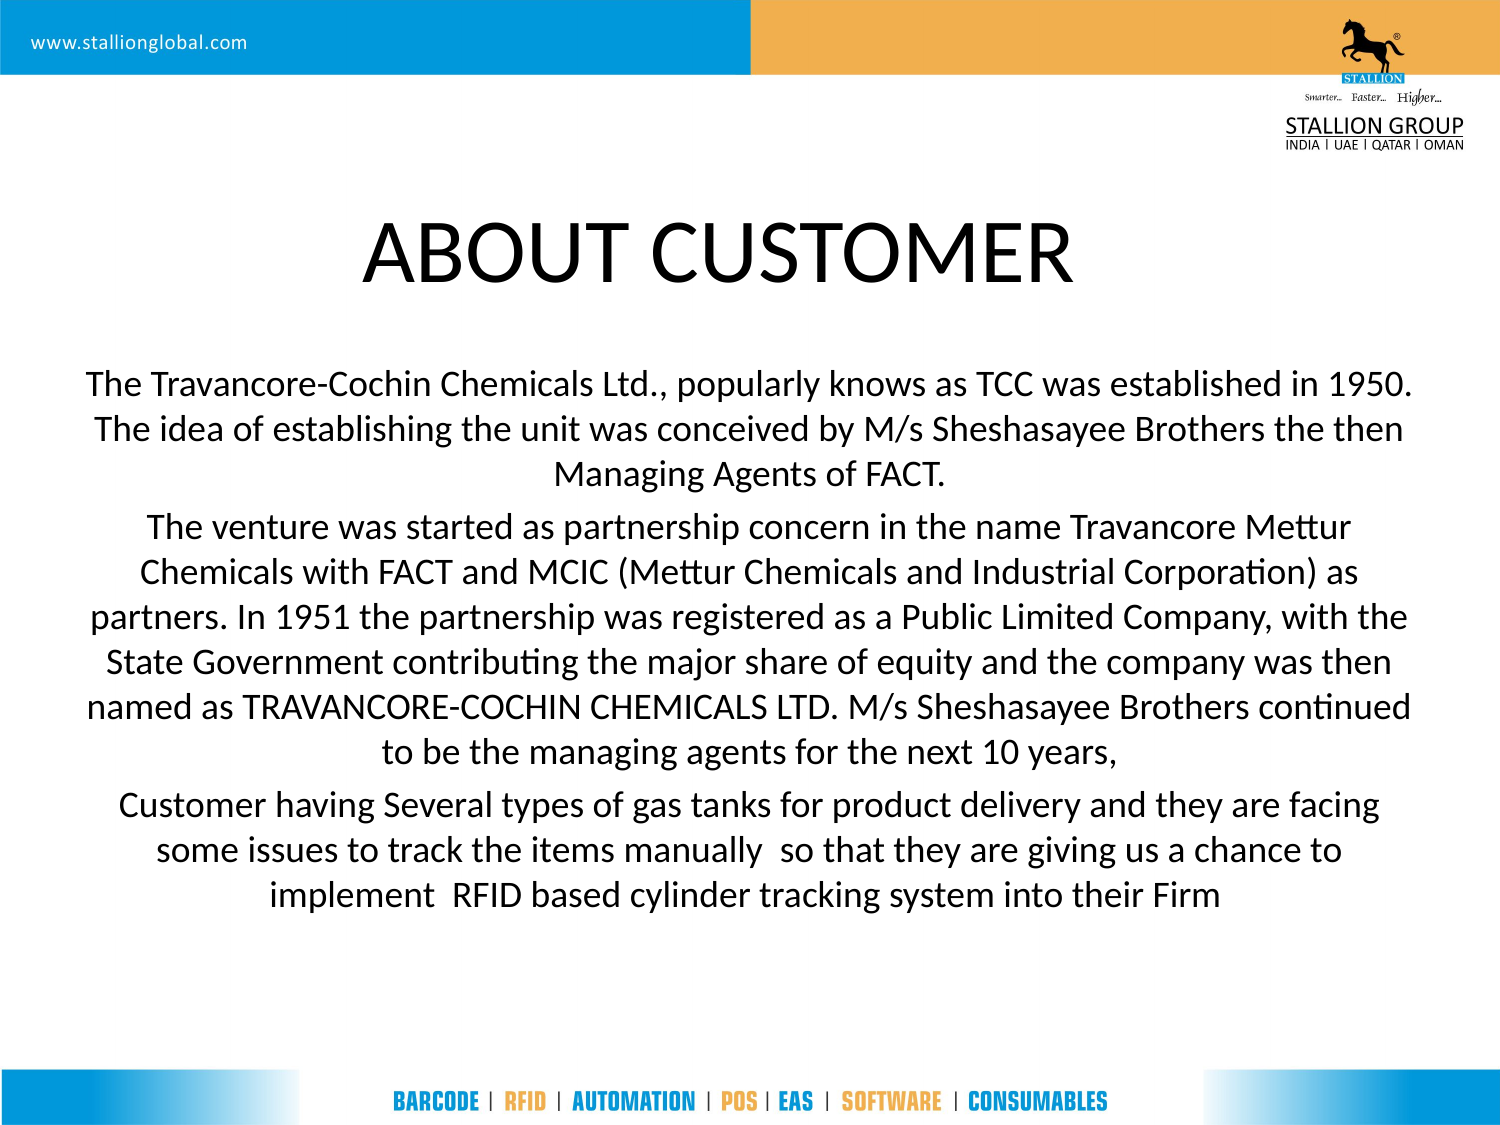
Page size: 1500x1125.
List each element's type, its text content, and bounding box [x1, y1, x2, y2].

picture [191, 41, 196, 49]
picture [150, 41, 155, 52]
picture [37, 40, 43, 48]
subtitle The Travancore-Cochin Chemicals Ltd., popularly knows as TCC was established in 1950. The idea of establishing the unit was conceived by M/s Sheshasayee Brothers the then Managing Agents of FACT. The venture was started as partnership concern in the name Travancore Mettur Chemicals with FACT and MCIC (Mettur Chemicals and Industrial Corporation) as partners. In 1951 the partnership was registered as a Public Limited Company, with the State Government contributing the major share of equity and the company was then named as TRAVANCORE-COCHIN CHEMICALS LTD. M/s Sheshasayee Brothers continued to be the managing agents for the next 10 years, Customer having Several types of gas tanks for product delivery and they are facing some issues to track the items manually so that they are giving us a chance to implement RFID based cylinder tracking system into their Firm [70, 351, 1430, 925]
picture [0, 0, 1500, 1125]
title ABOUT CUSTOMER [82, 164, 1357, 329]
picture [178, 35, 183, 49]
picture [55, 40, 60, 48]
